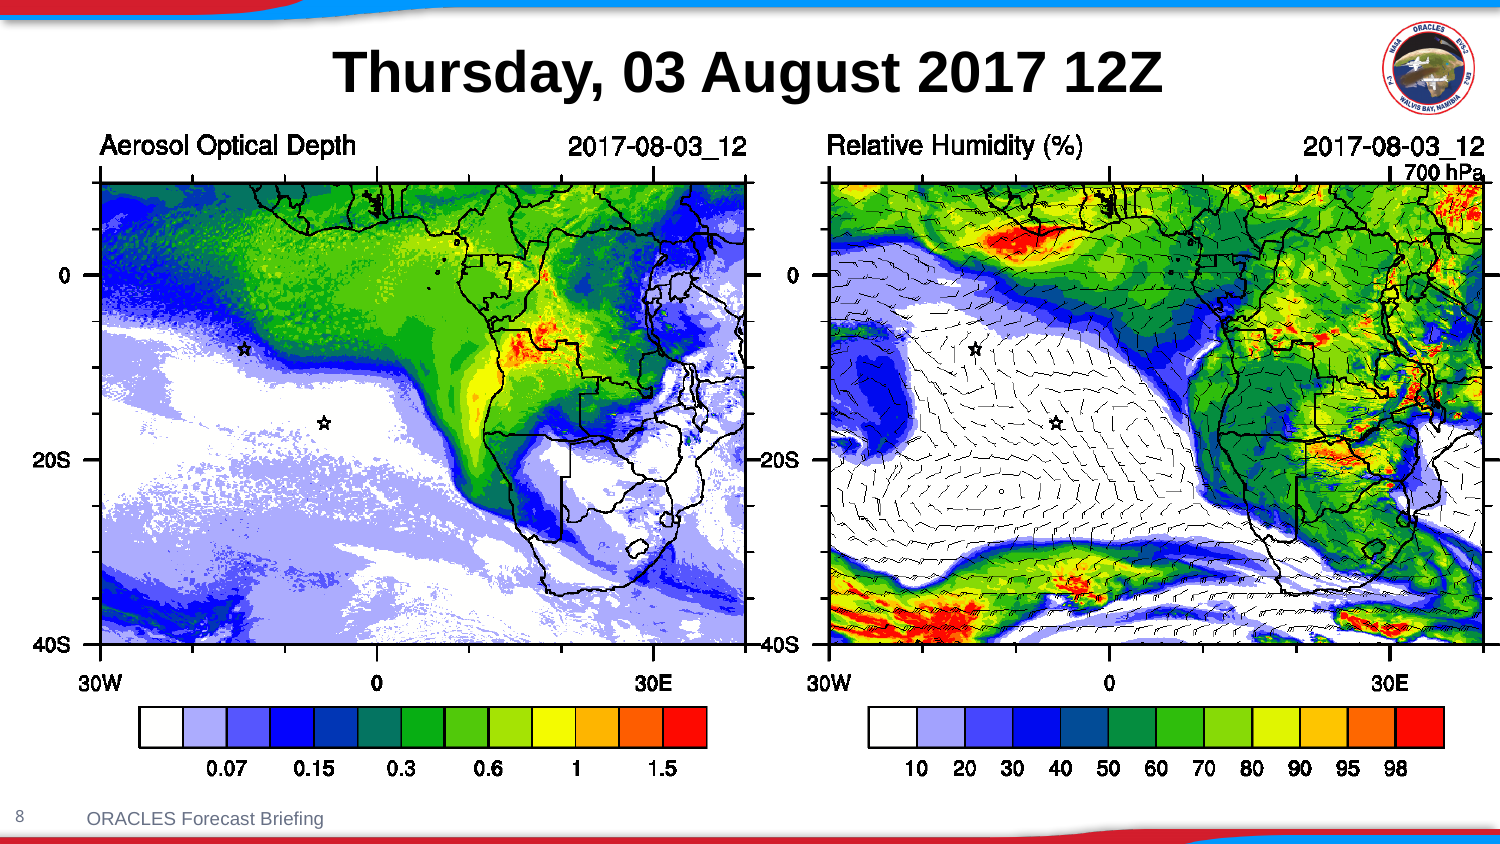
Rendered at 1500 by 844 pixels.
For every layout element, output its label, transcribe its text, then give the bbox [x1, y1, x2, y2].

slide_number 8 [0, 794, 68, 838]
title Thursday, 03 August 2017 12Z [22, 17, 1475, 121]
picture [33, 133, 1500, 777]
footer ORACLES Forecast Briefing [71, 792, 786, 838]
